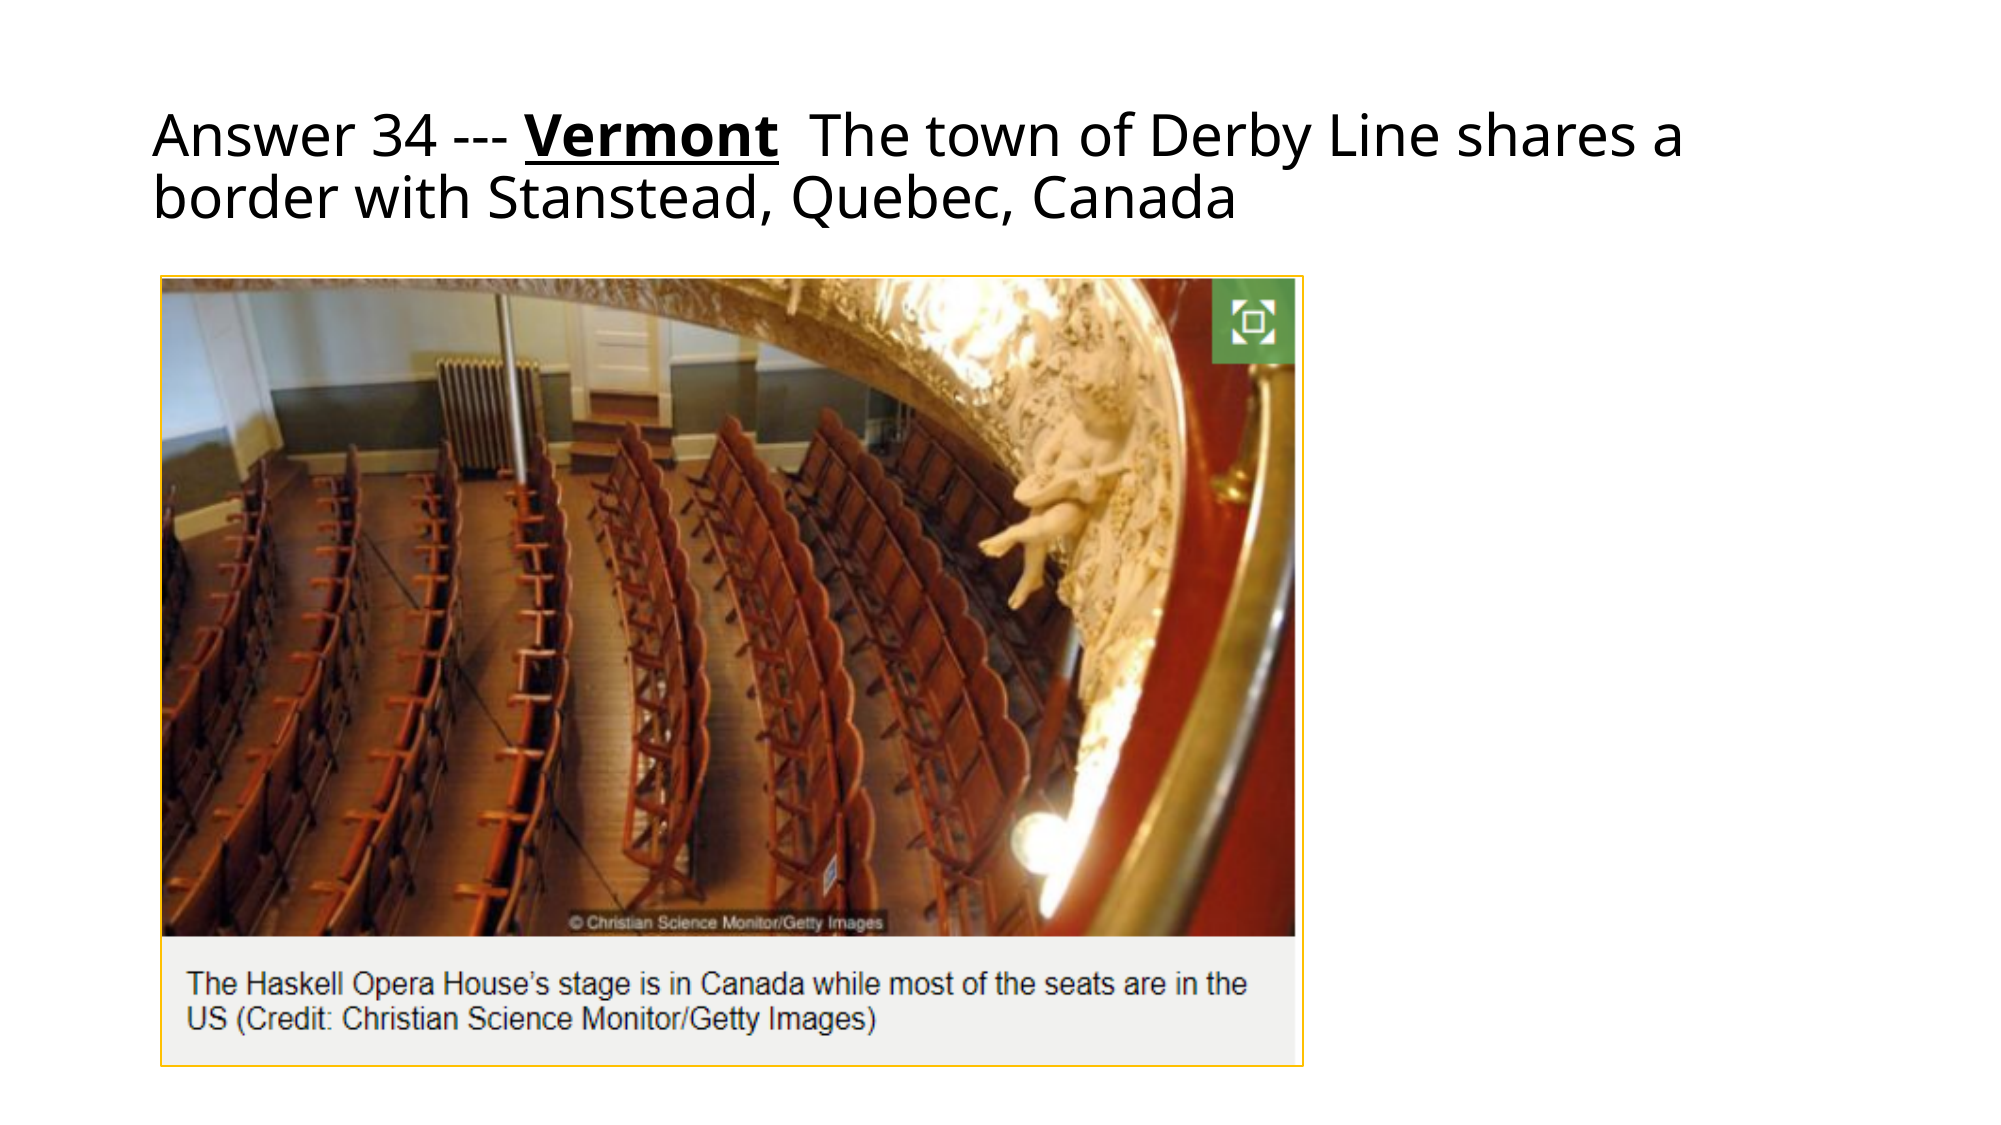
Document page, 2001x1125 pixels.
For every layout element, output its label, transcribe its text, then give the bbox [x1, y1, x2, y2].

picture [162, 277, 1303, 1066]
title Answer 34 --- Vermont The town of Derby Line shares a border with Stanstead, Quebec, Canada [137, 59, 1863, 278]
